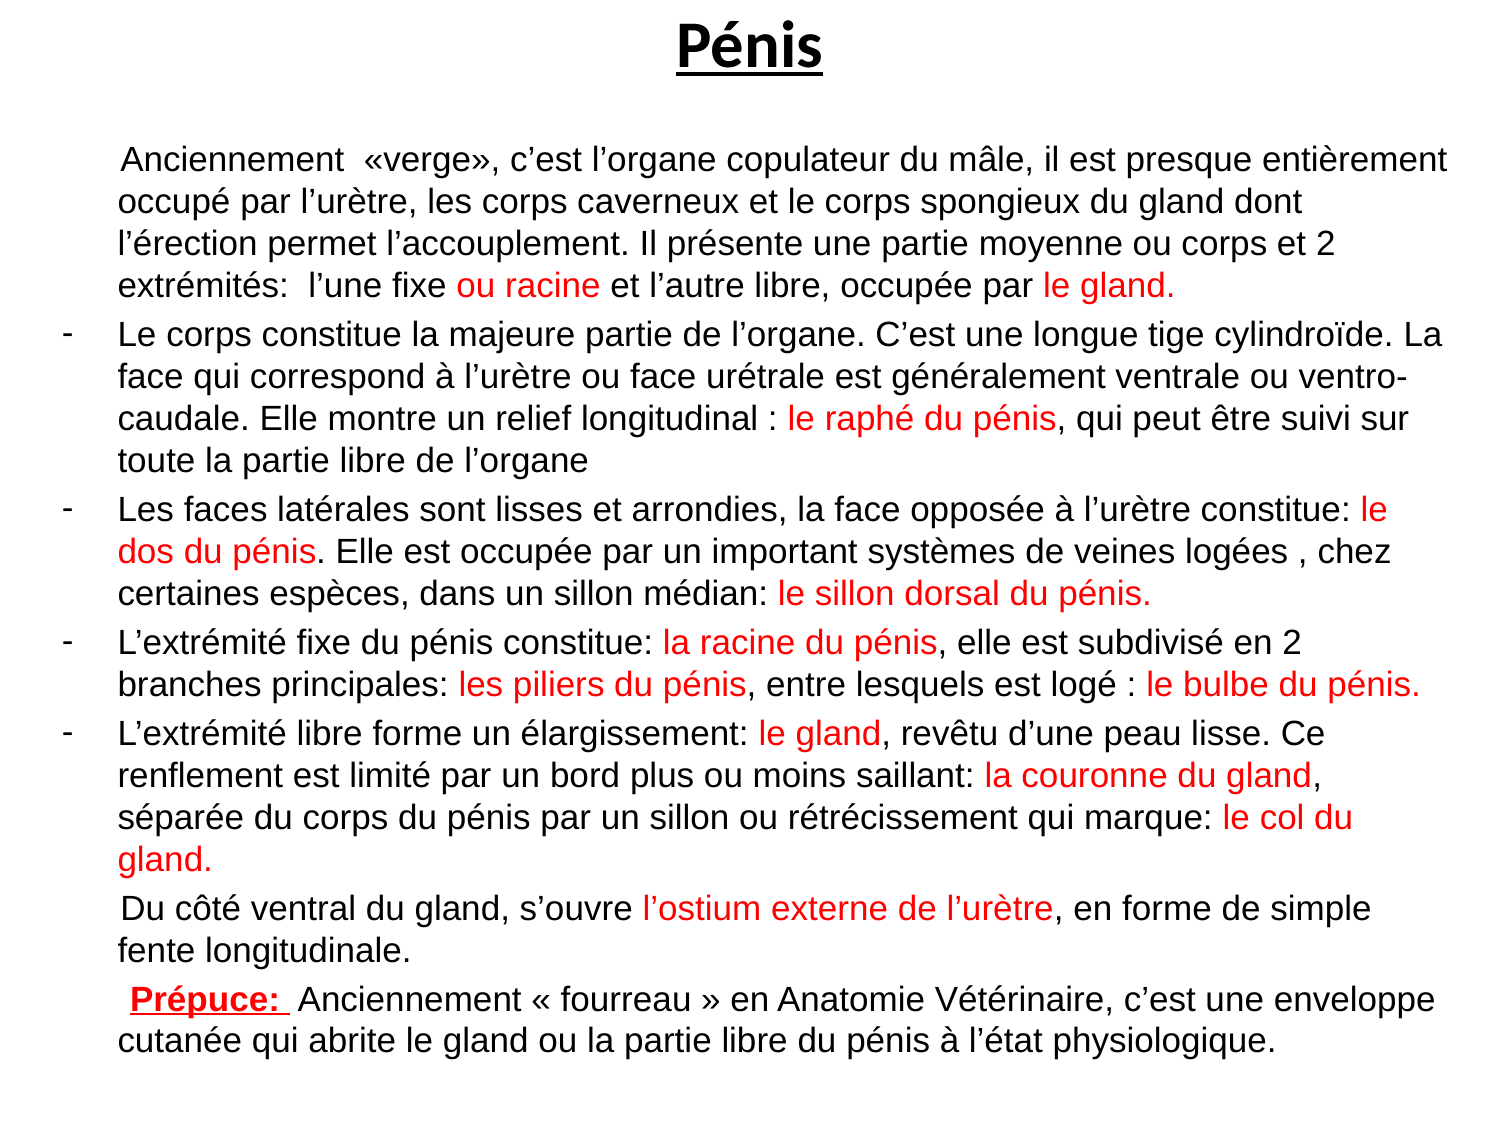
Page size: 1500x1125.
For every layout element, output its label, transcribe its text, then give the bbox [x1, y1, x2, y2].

list Anciennement «verge», c’est l’organe copulateur du mâle, il est presque entièrement occupé par l’urètre, les corps caverneux et le corps spongieux du gland dont l’érection permet l’accouplement. Il présente une partie moyenne ou corps et 2 extrémités: l’une fixe ou racine et l’autre libre, occupée par le gland. Le corps constitue la majeure partie de l’organe. C’est une longue tige cylindroïde. La face qui correspond à l’urètre ou face urétrale est généralement ventrale ou ventro-caudale. Elle montre un relief longitudinal : le raphé du pénis, qui peut être suivi sur toute la partie libre de l’organe Les faces latérales sont lisses et arrondies, la face opposée à l’urètre constitue: le dos du pénis. Elle est occupée par un important systèmes de veines logées , chez certaines espèces, dans un sillon médian: le sillon dorsal du pénis. L’extrémité fixe du pénis constitue: la racine du pénis, elle est subdivisé en 2 branches principales: les piliers du pénis, entre lesquels est logé : le bulbe du pénis. L’extrémité libre forme un élargissement: le gland, revêtu d’une peau lisse. Ce renflement est limité par un bord plus ou moins saillant: la couronne du gland, séparée du corps du pénis par un sillon ou rétrécissement qui marque: le col du gland. Du côté ventral du gland, s’ouvre l’ostium externe de l’urètre, en forme de simple fente longitudinale. Prépuce: Anciennement « fourreau » en Anatomie Vétérinaire, c’est une enveloppe cutanée qui abrite le gland ou la partie libre du pénis à l’état physiologique. [46, 128, 1465, 1102]
title Pénis [75, 0, 1425, 82]
